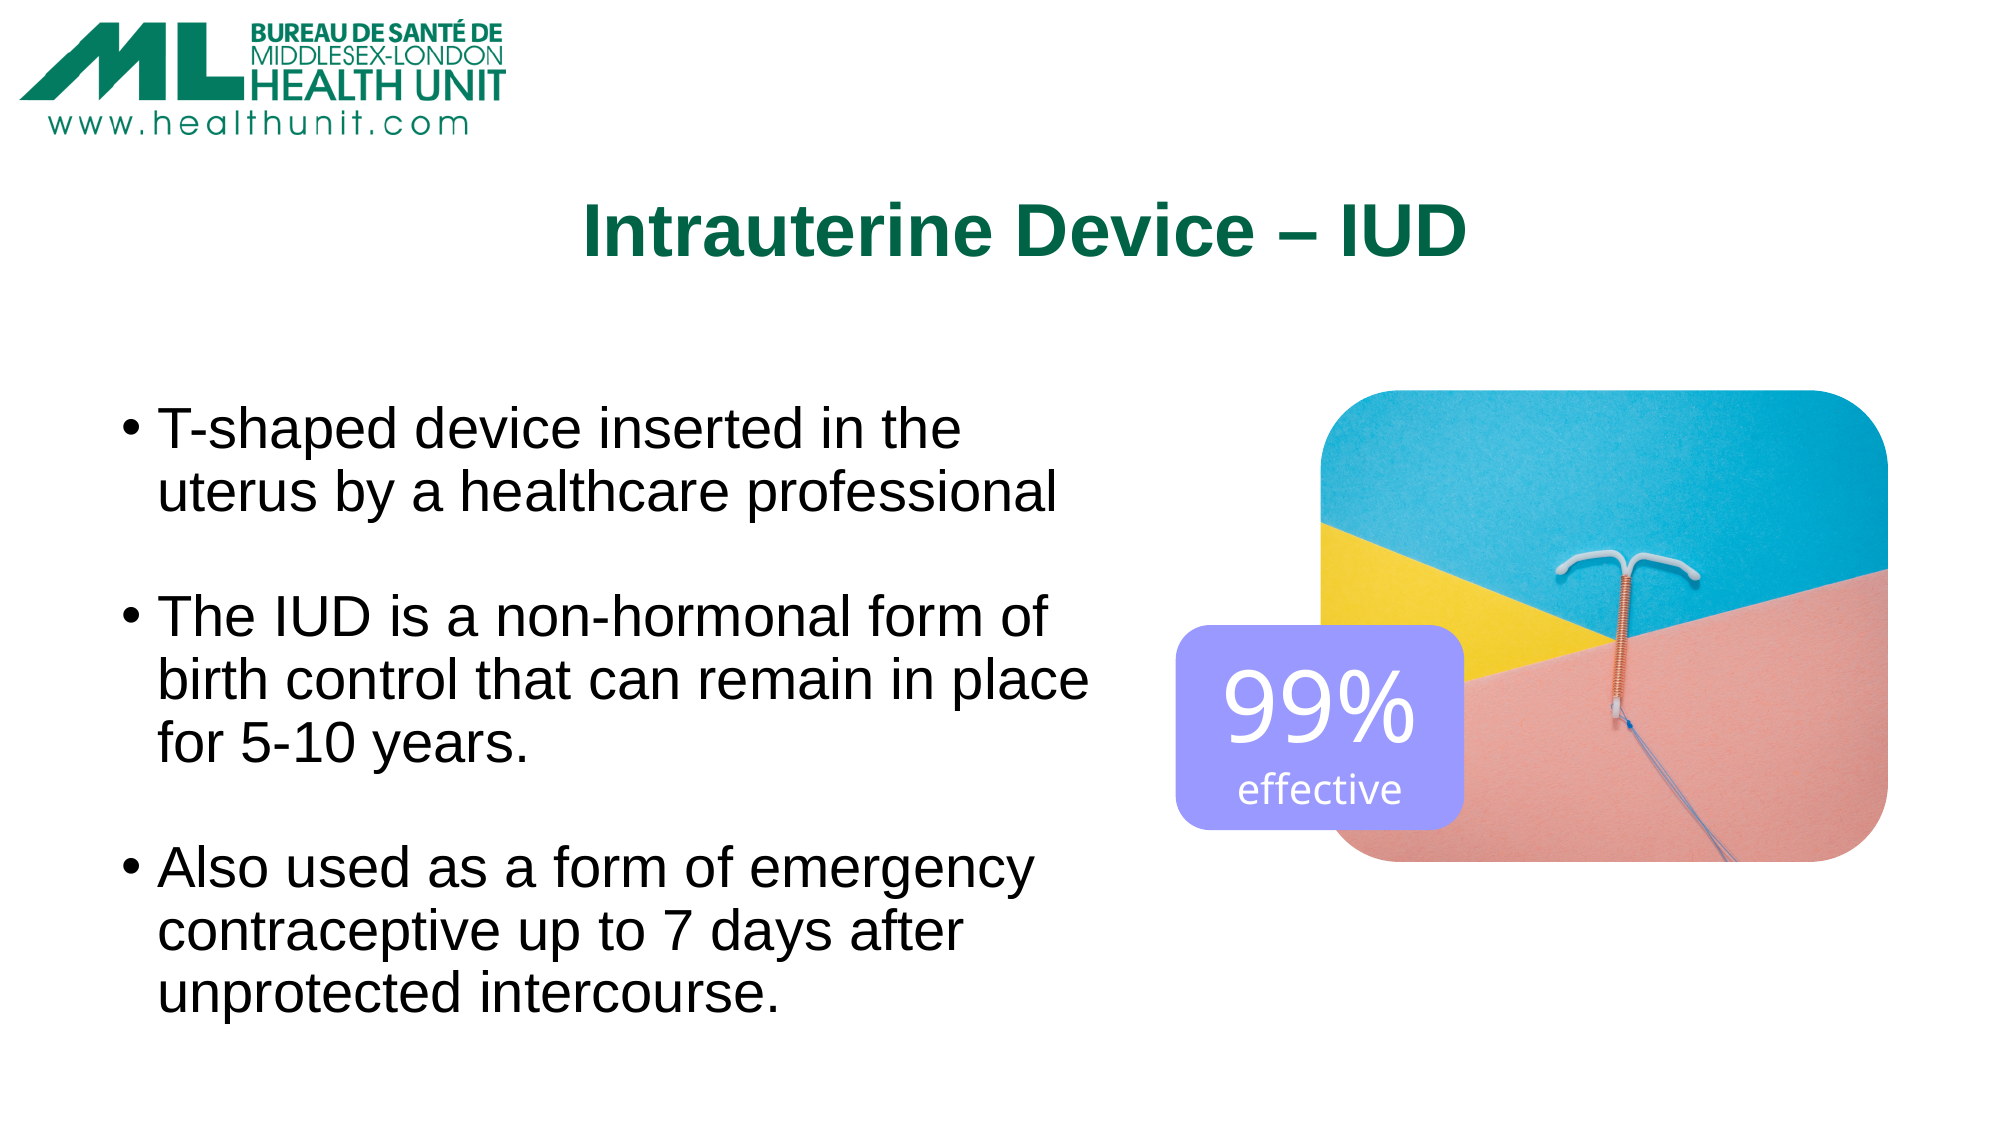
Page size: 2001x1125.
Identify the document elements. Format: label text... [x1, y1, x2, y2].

picture [12, 4, 521, 149]
list T-shaped device inserted in the uterus by a healthcare professional The IUD is a non-hormonal form of birth control that can remain in place for 5-10 years. Also used as a form of emergency contraceptive up to 7 days after unprotected intercourse. [106, 391, 1148, 1041]
text_box 99% effective [1175, 625, 1465, 831]
title Intrauterine Device – IUD [137, 153, 1915, 371]
text_box [1319, 389, 1890, 863]
